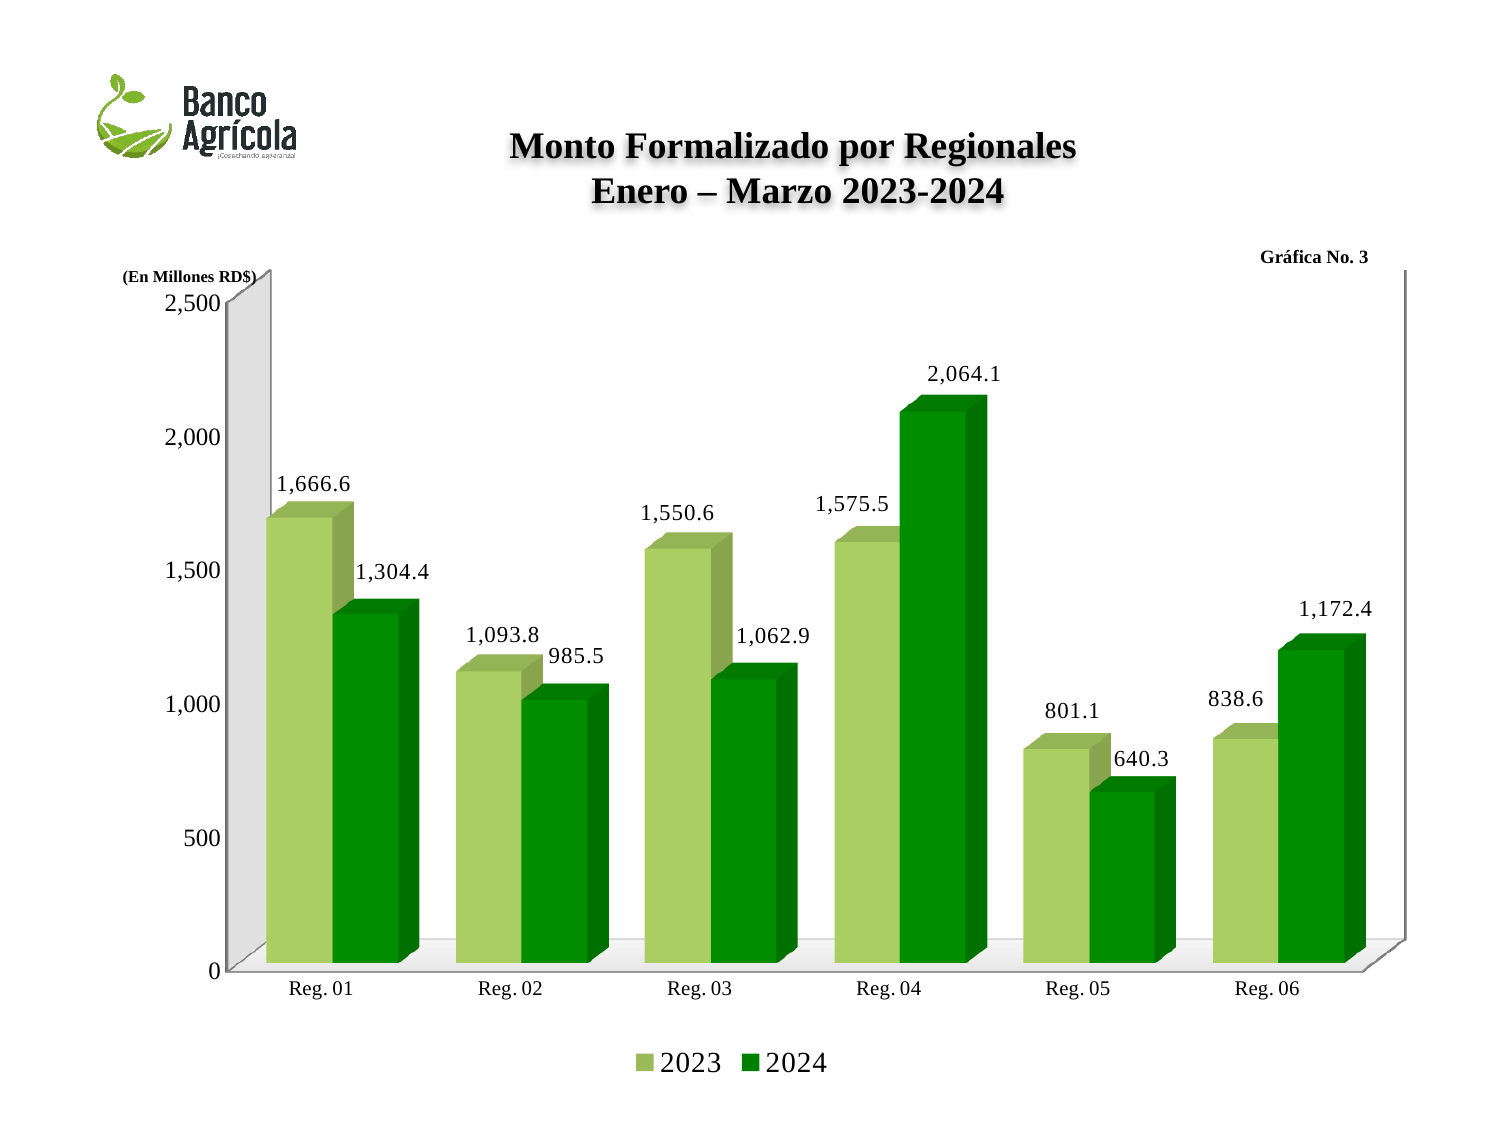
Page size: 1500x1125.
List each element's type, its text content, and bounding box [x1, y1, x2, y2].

picture [52, 60, 340, 185]
chart [52, 237, 1412, 1085]
text_box Monto Formalizado por Regionales Enero – Marzo 2023-2024 [371, 113, 1225, 219]
